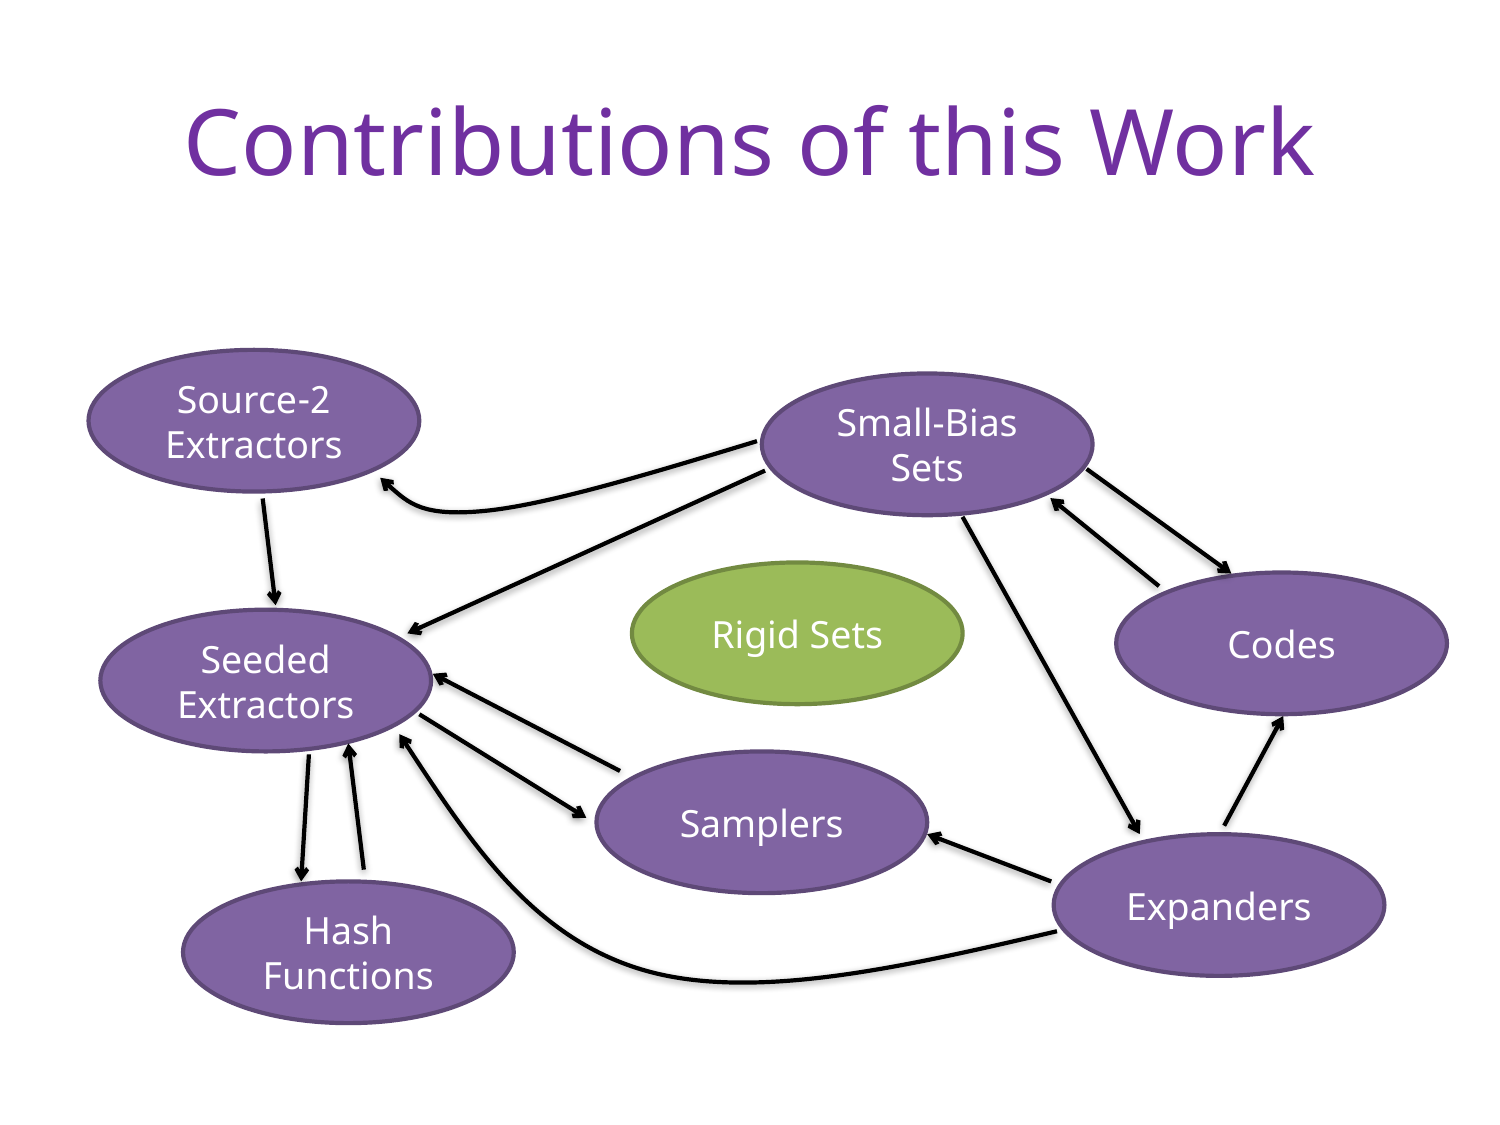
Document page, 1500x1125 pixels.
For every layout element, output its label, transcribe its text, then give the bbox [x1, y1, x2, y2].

text_box [342, 743, 366, 870]
text_box Samplers [607, 749, 930, 875]
title Contributions of this Work [75, 45, 1425, 233]
text_box [927, 831, 1052, 884]
text_box Hash Functions [180, 879, 516, 1026]
text_box 2-Source Extractors [86, 347, 422, 494]
text_box Codes [1114, 570, 1450, 717]
text_box [260, 498, 282, 606]
text_box [380, 439, 758, 515]
text_box [399, 734, 1058, 985]
text_box [432, 672, 621, 773]
text_box [418, 712, 499, 761]
text_box [1050, 498, 1161, 588]
text_box [407, 468, 766, 636]
text_box [294, 754, 312, 882]
text_box Expanders [1051, 832, 1387, 978]
text_box Small-Bias Sets [759, 371, 1095, 518]
text_box Seeded Extractors [98, 607, 433, 754]
text_box [960, 515, 1141, 835]
text_box [1085, 467, 1232, 574]
text_box [1222, 716, 1285, 827]
text_box Rigid Sets [629, 560, 965, 707]
